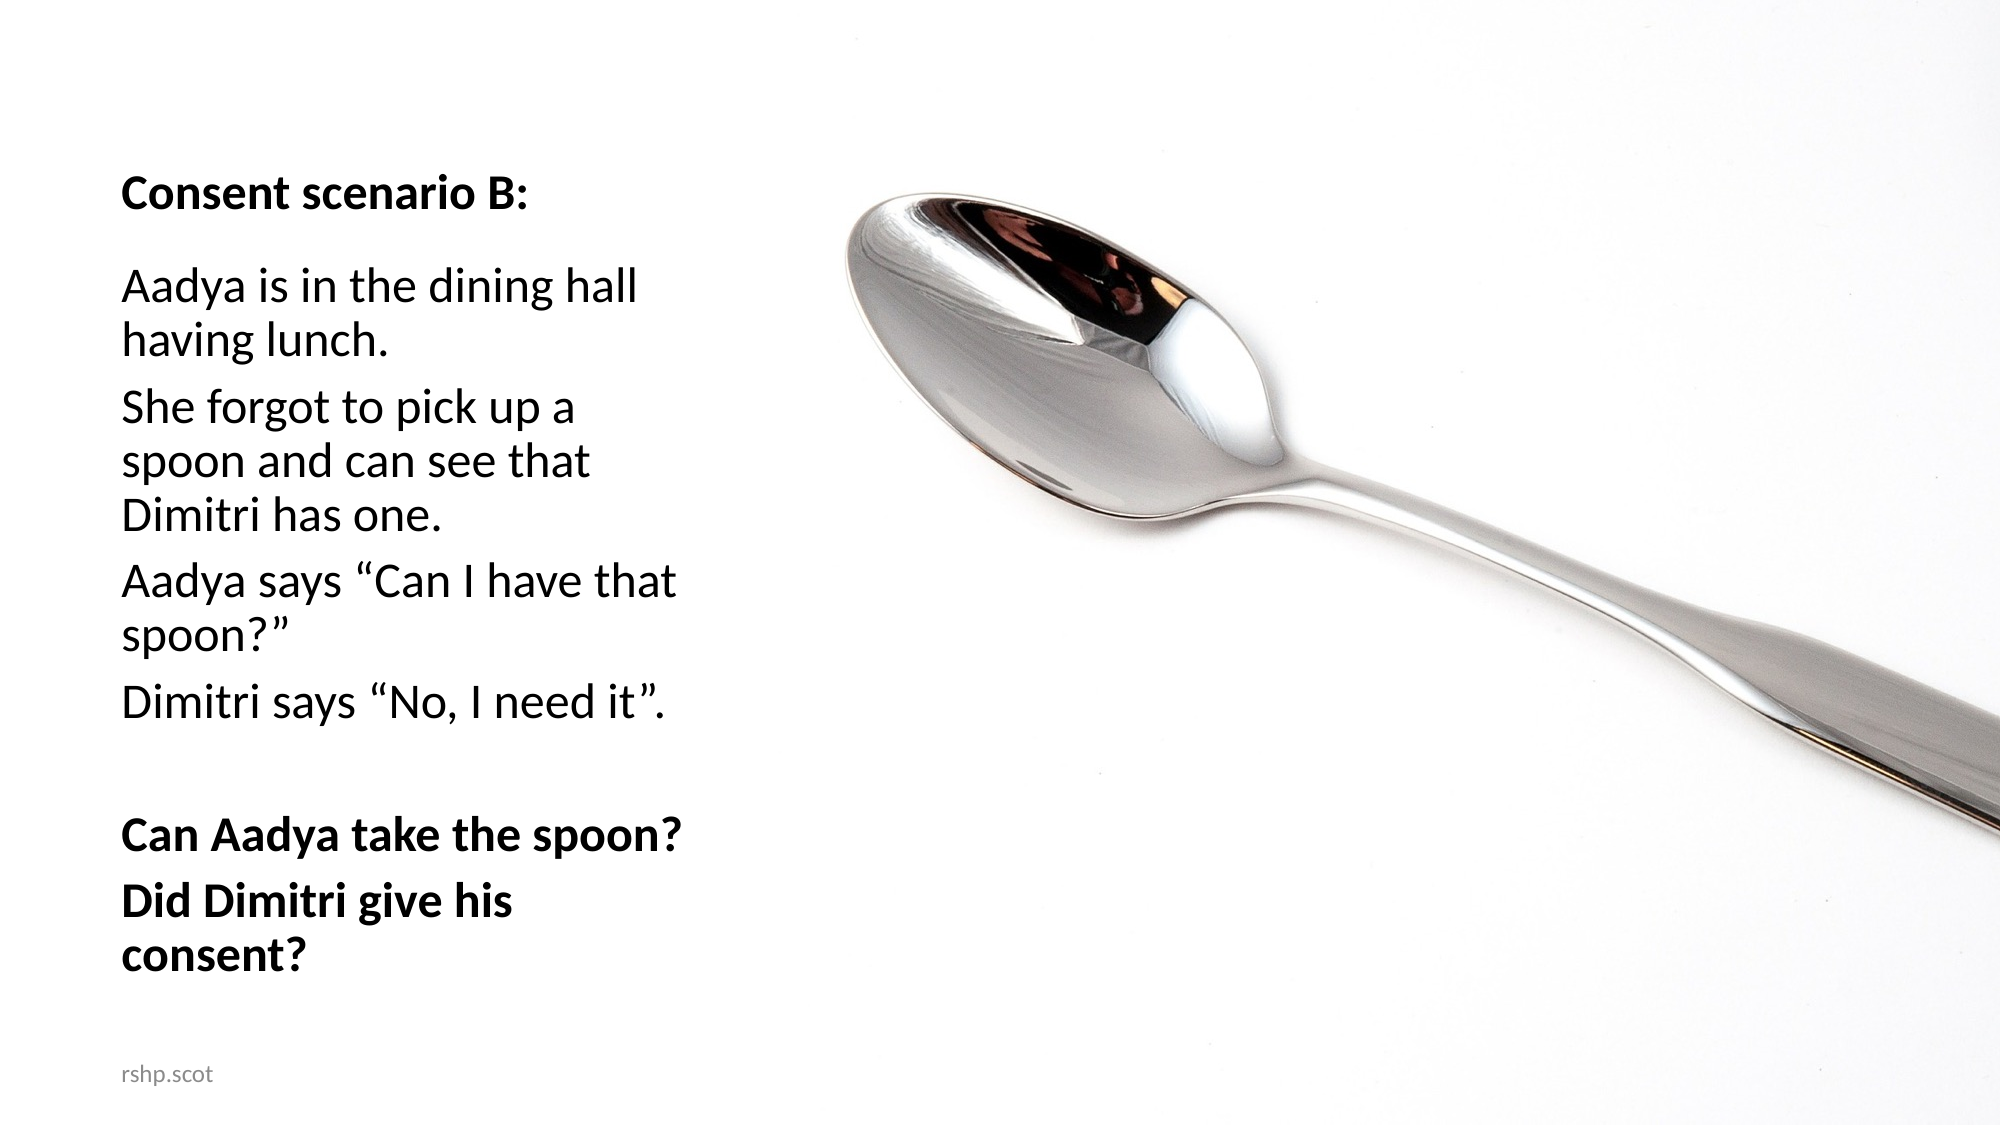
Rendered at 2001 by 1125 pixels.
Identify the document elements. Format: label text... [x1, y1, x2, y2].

title Consent scenario B: [106, 55, 706, 251]
text_box Aadya is in the dining hall having lunch. She forgot to pick up a spoon and can see that Dimitri has one. Aadya says “Can I have that spoon?” Dimitri says “No, I need it”. Can Aadya take the spoon? Did Dimitri give his consent? [106, 251, 706, 873]
picture [760, 0, 2000, 1125]
footer rshp.scot [106, 1042, 706, 1103]
